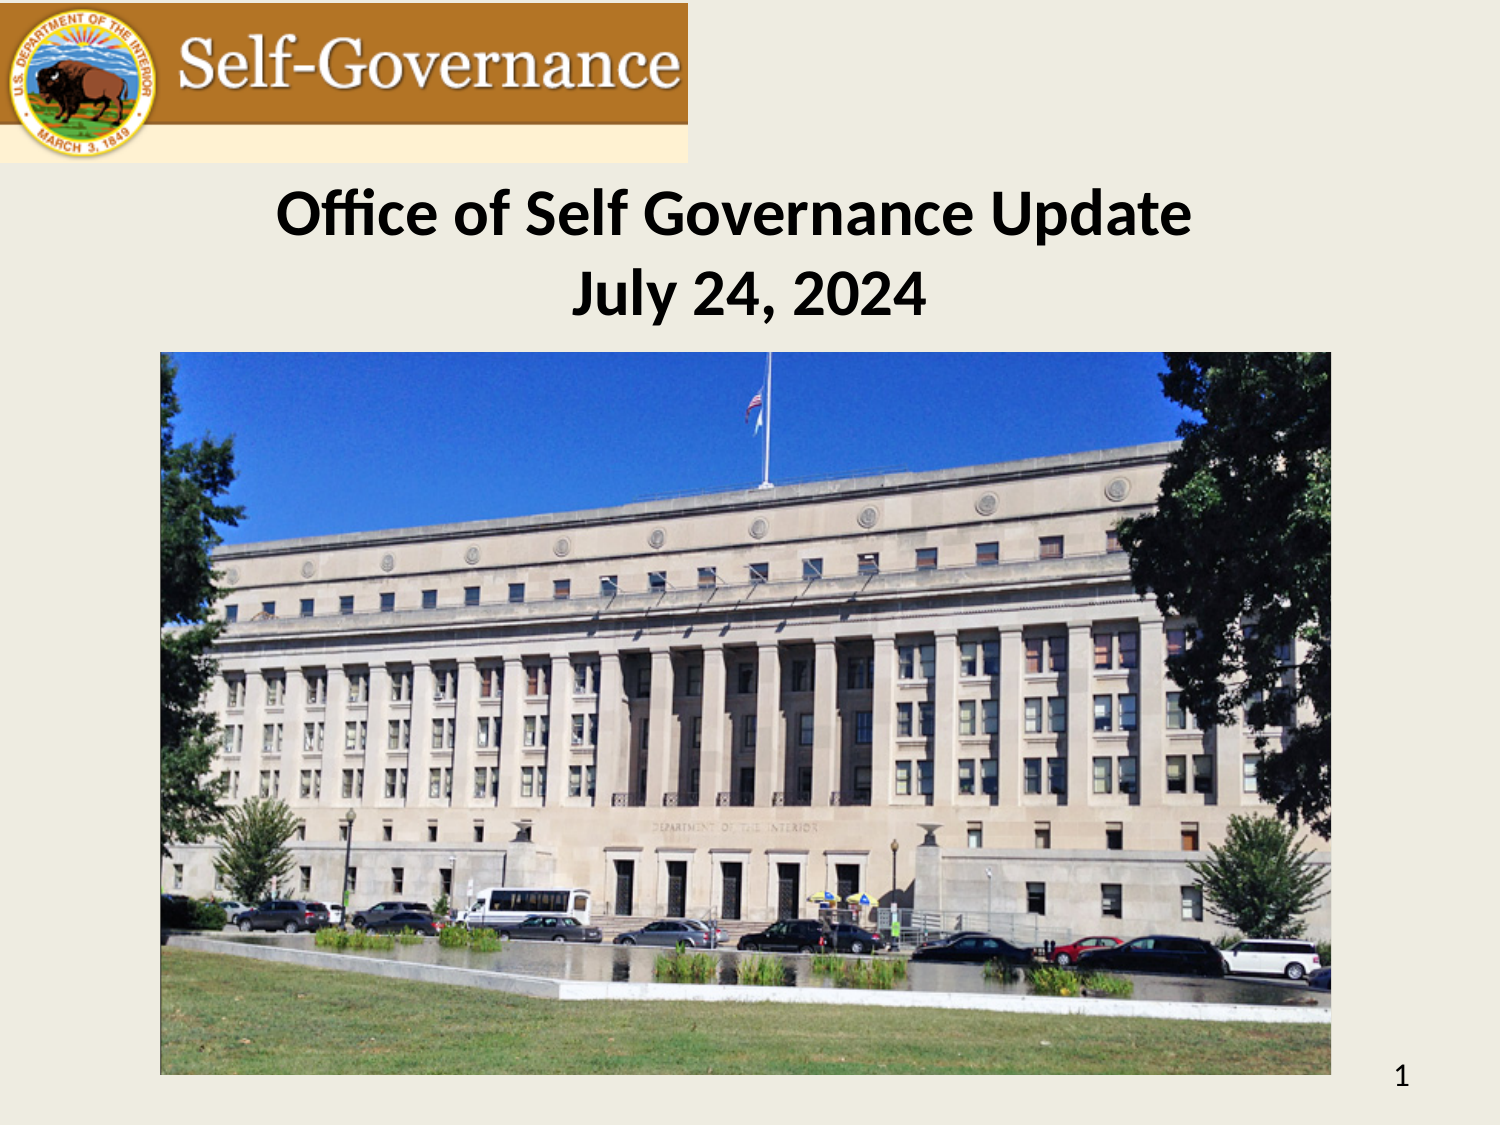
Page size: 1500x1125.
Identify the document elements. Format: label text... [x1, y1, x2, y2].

text_box Office of Self Governance Update July 24, 2024 [24, 161, 1475, 336]
slide_number 1 [1074, 1042, 1425, 1103]
picture [0, 3, 689, 164]
picture [160, 351, 1332, 1076]
